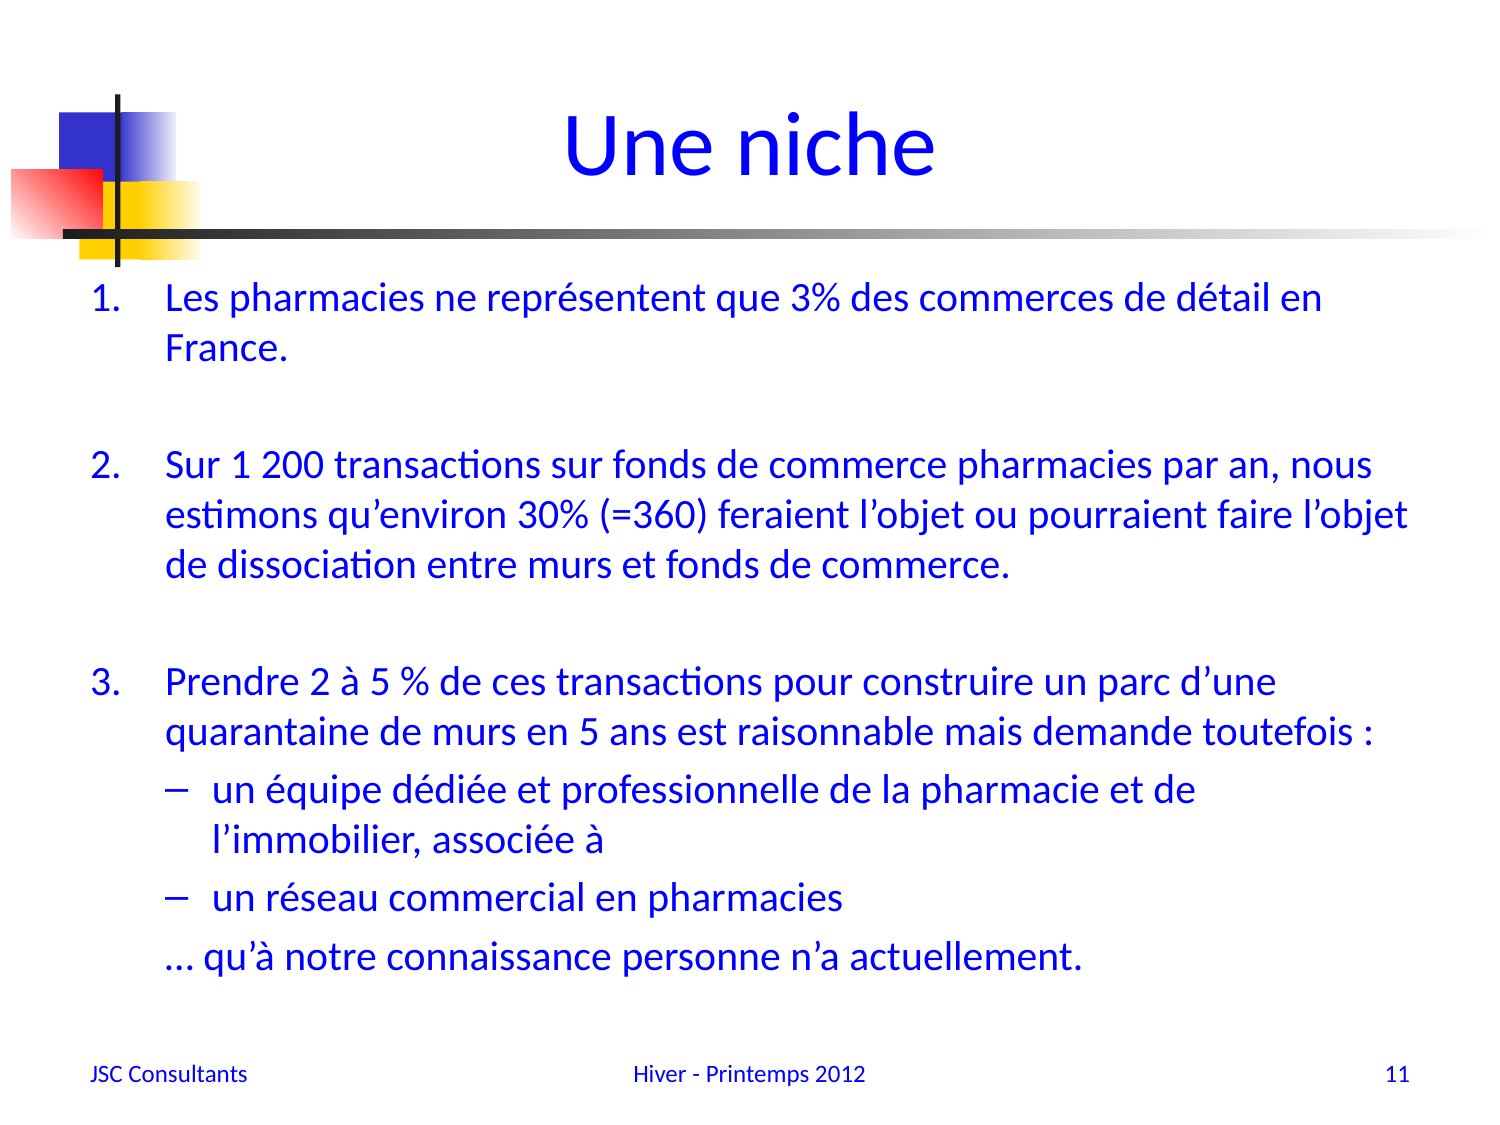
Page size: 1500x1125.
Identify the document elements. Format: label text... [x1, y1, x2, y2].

slide_number JSC Consultants [75, 1042, 425, 1103]
title Une niche [75, 45, 1425, 233]
footer Hiver - Printemps 2012 [512, 1042, 988, 1103]
slide_number 11 [1074, 1042, 1425, 1103]
list Les pharmacies ne représentent que 3% des commerces de détail en France. Sur 1 200 transactions sur fonds de commerce pharmacies par an, nous estimons qu’environ 30% (=360) feraient l’objet ou pourraient faire l’objet de dissociation entre murs et fonds de commerce. Prendre 2 à 5 % de ces transactions pour construire un parc d’une quarantaine de murs en 5 ans est raisonnable mais demande toutefois : un équipe dédiée et professionnelle de la pharmacie et de l’immobilier, associée à un réseau commercial en pharmacies … qu’à notre connaissance personne n’a actuellement. [75, 262, 1425, 1005]
